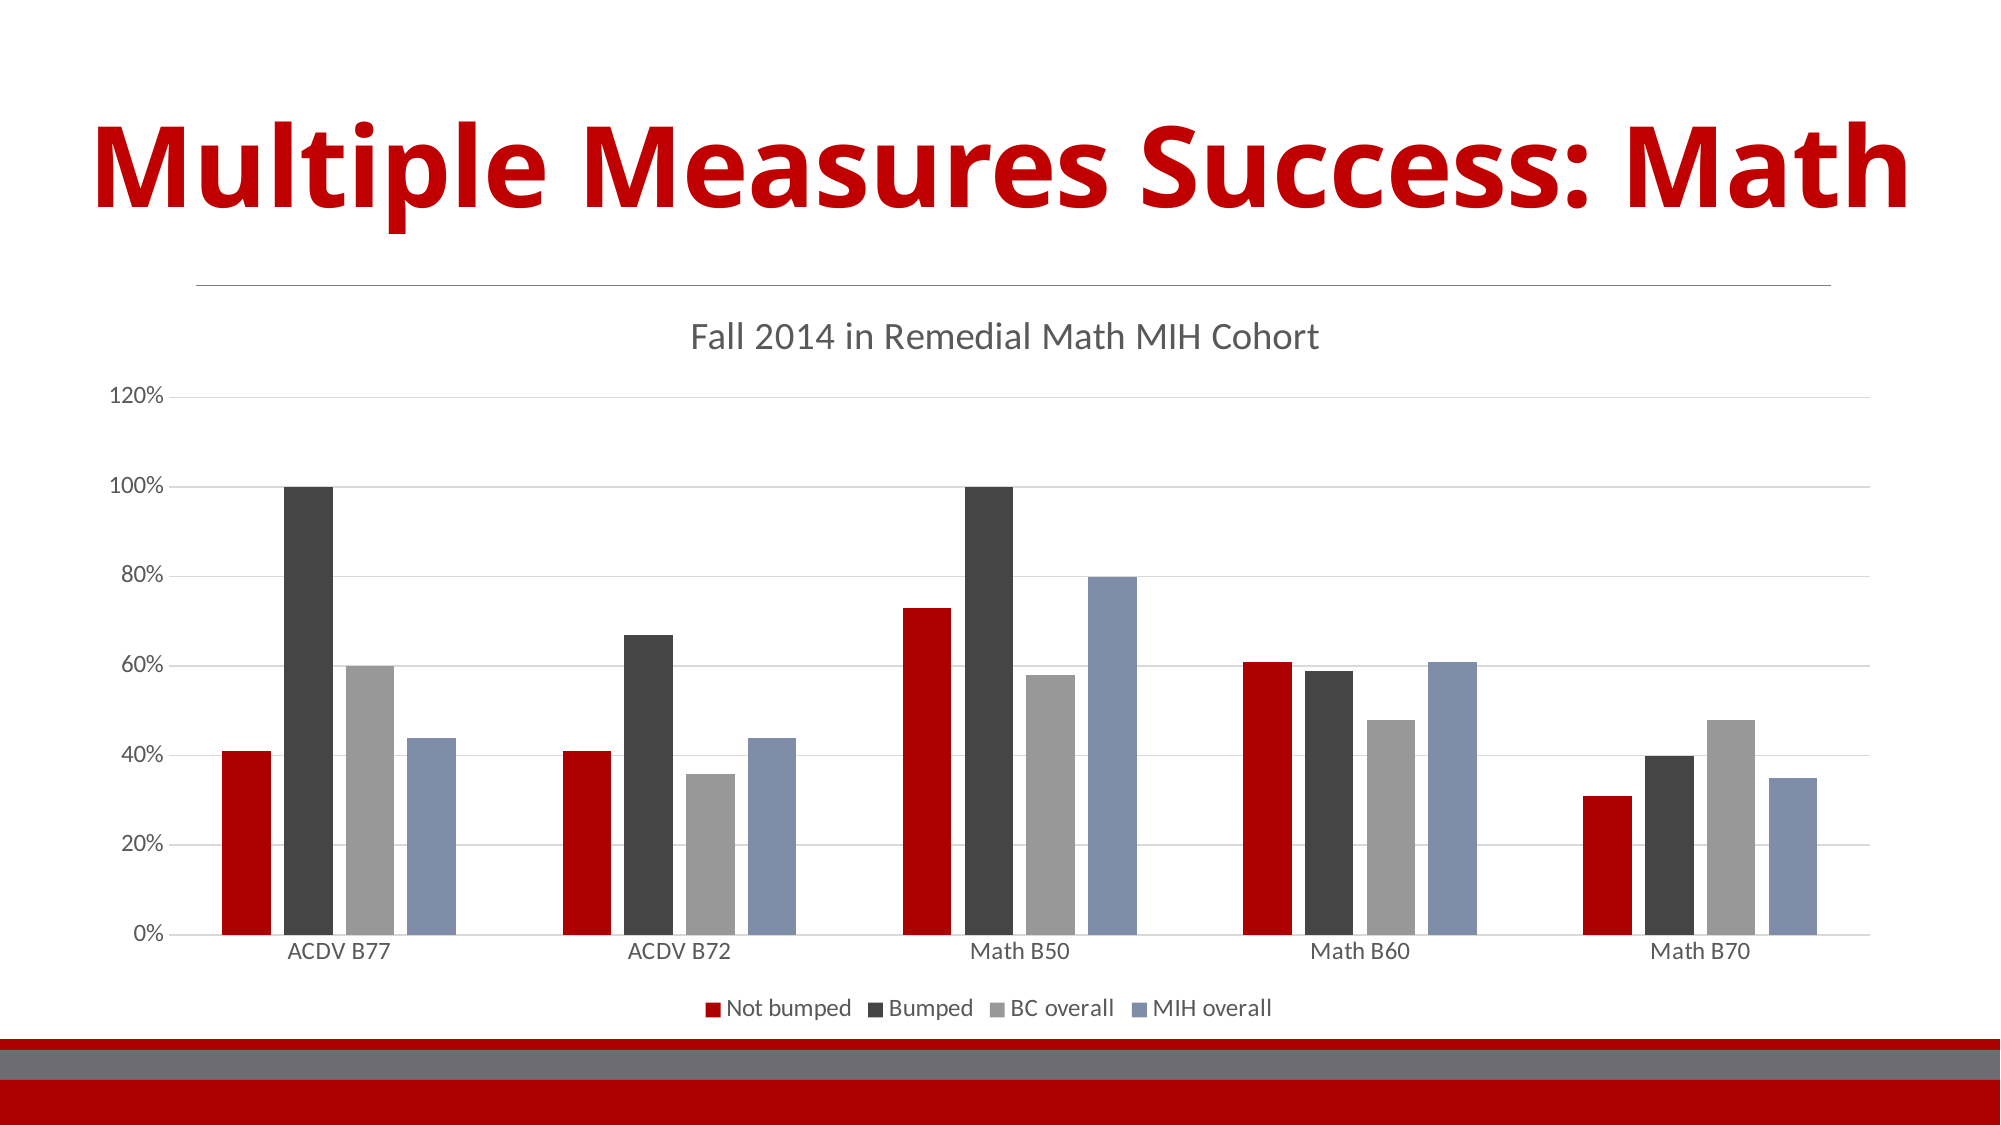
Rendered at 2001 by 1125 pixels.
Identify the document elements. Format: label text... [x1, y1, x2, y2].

title Multiple Measures Success: Math [67, 0, 1936, 238]
chart [71, 284, 1908, 1030]
